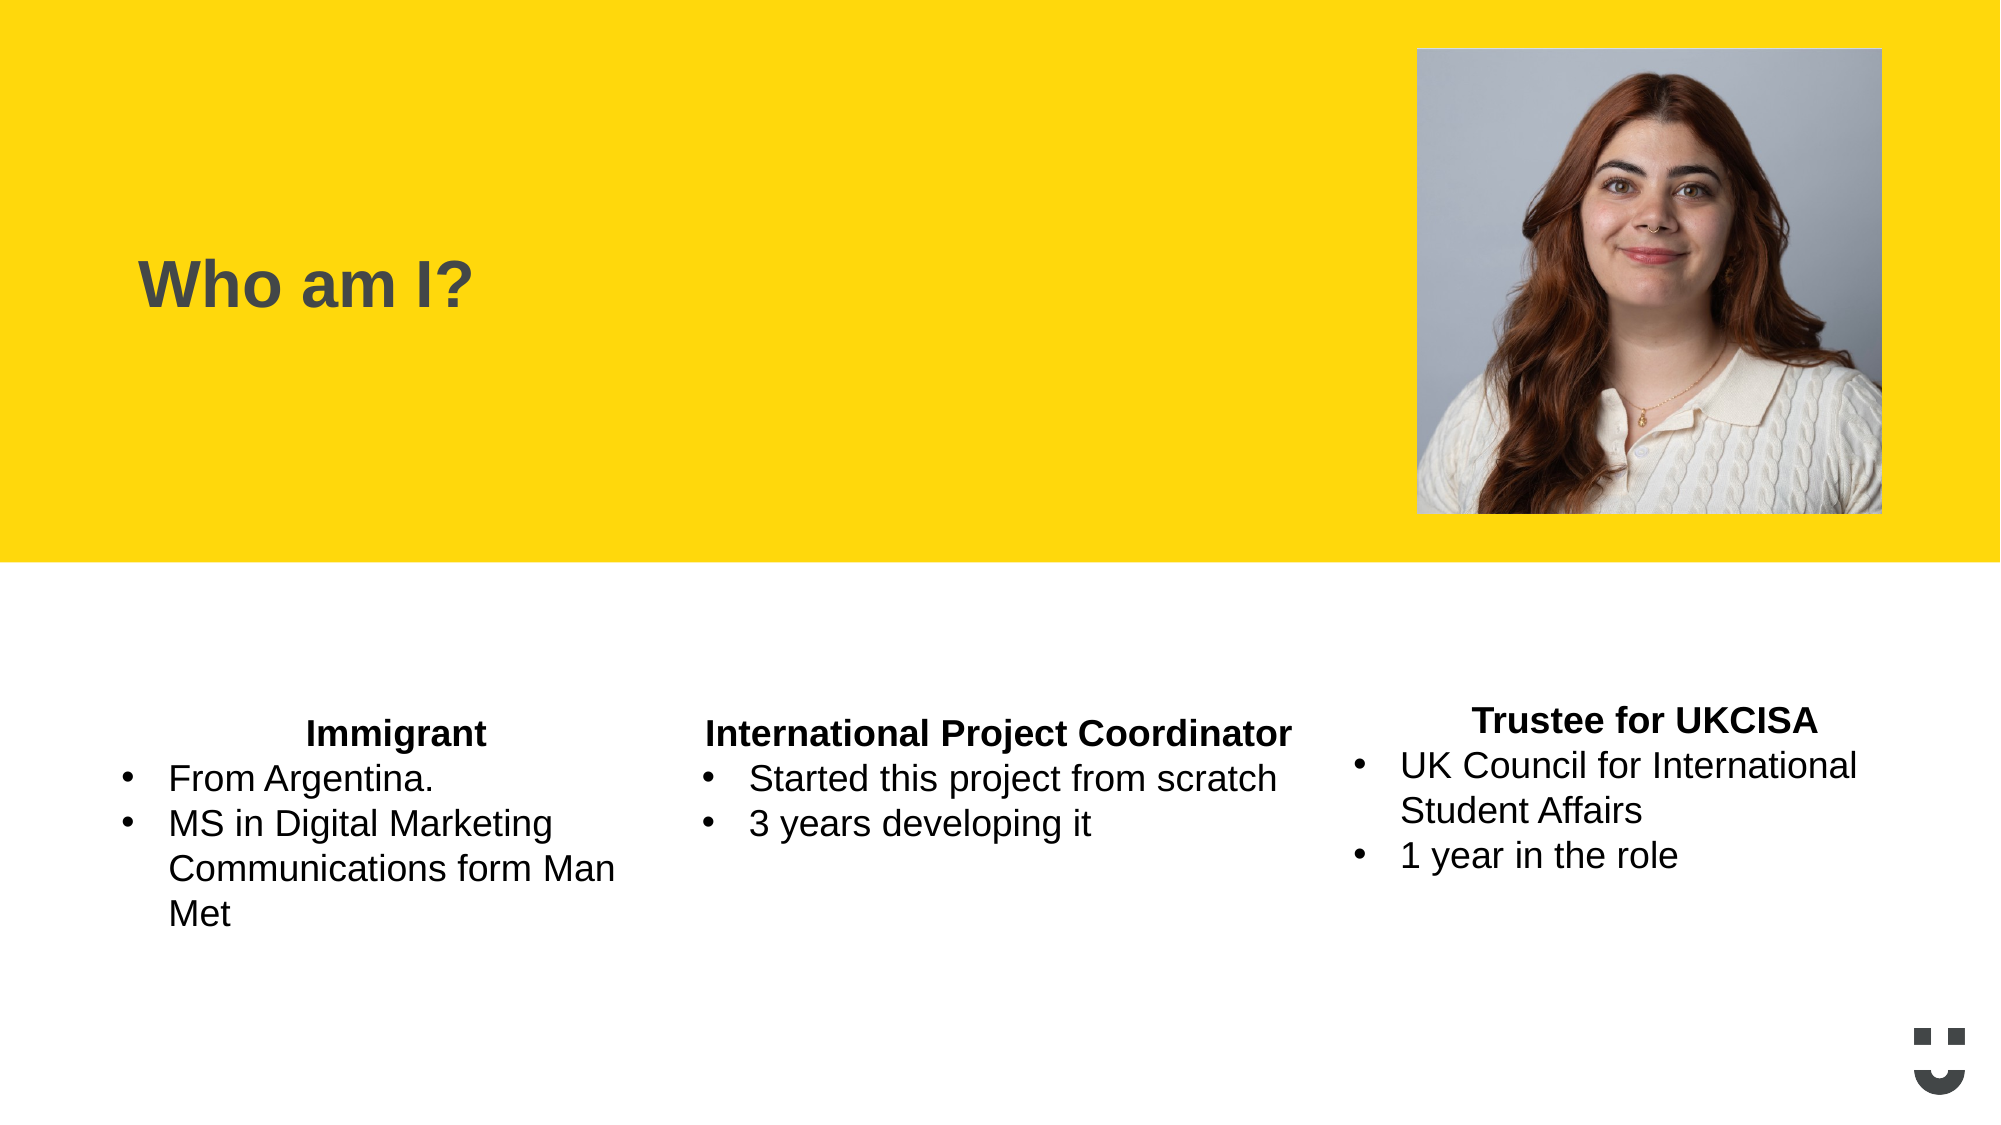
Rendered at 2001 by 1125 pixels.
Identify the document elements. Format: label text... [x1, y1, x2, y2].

text_box Who am I? [123, 233, 956, 329]
text_box International Project Coordinator Started this project from scratch 3 years developing it [686, 701, 1312, 897]
picture [1416, 48, 1883, 514]
text_box [0, 0, 2000, 564]
text_box Immigrant From Argentina. MS in Digital Marketing Communications form Man Met [106, 701, 687, 942]
text_box Trustee for UKCISA UK Council for International Student Affairs 1 year in the role [1338, 688, 1963, 929]
text_box [135, 839, 553, 901]
picture [1913, 1027, 1965, 1096]
